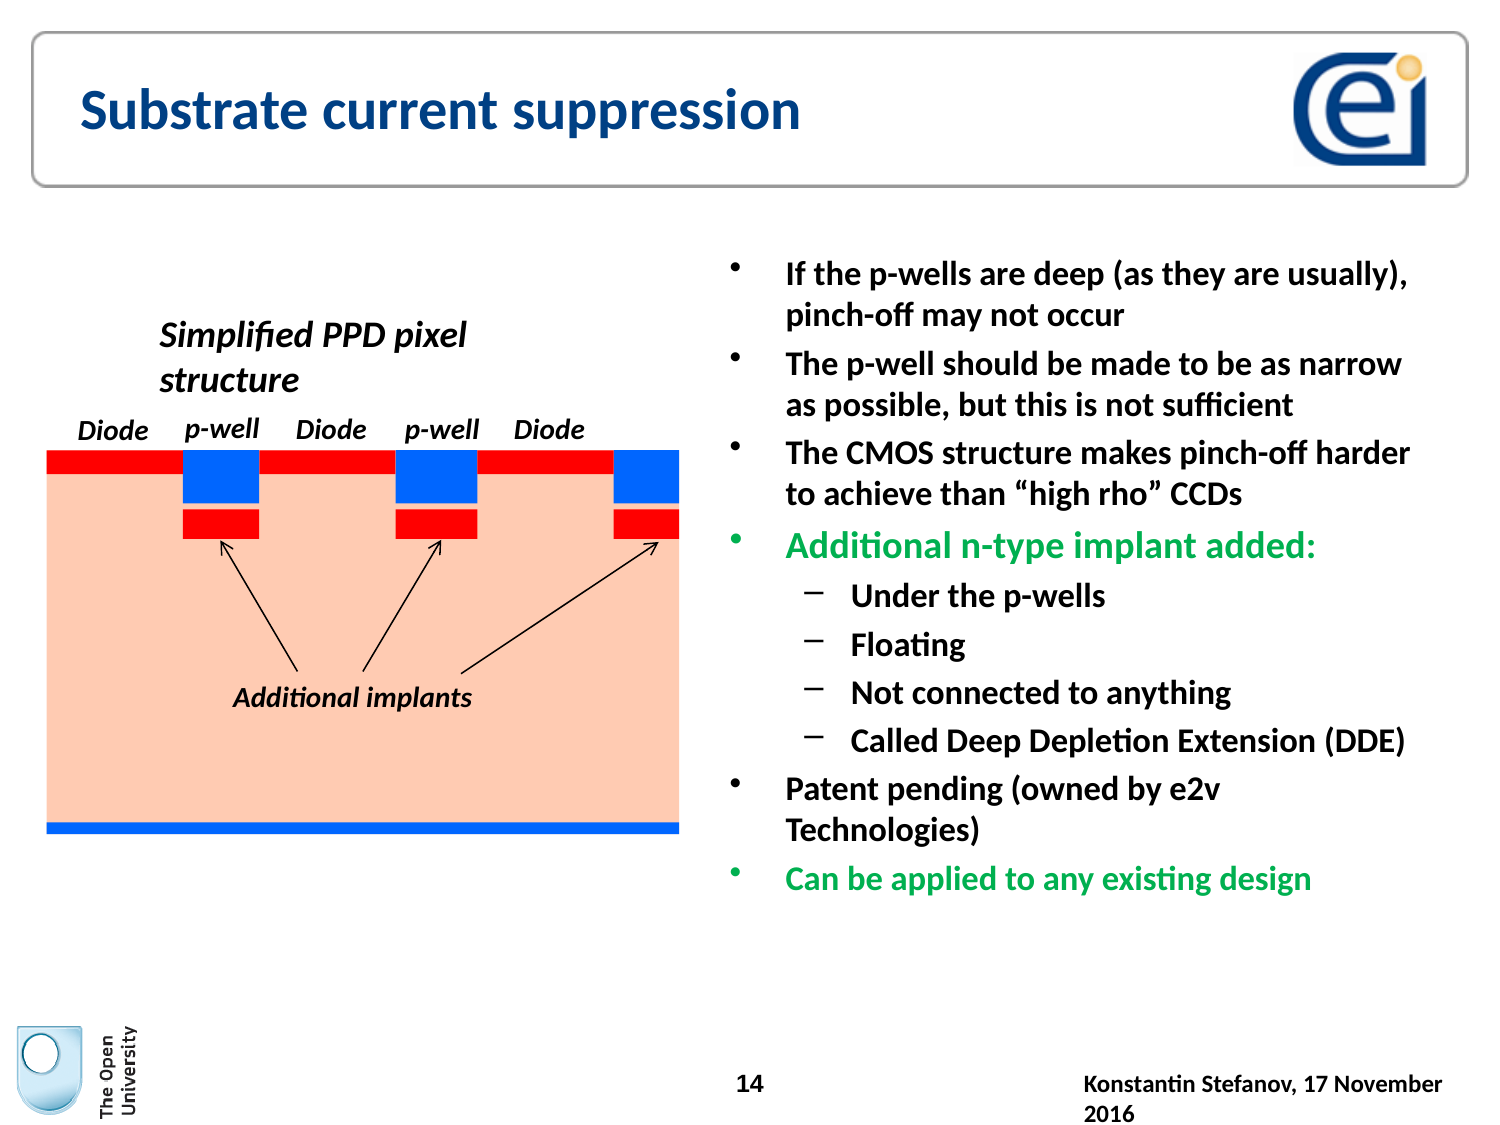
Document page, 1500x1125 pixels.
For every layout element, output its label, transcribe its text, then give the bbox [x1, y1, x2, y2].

text_box [477, 453, 614, 475]
text_box [182, 509, 260, 539]
text_box [46, 475, 680, 822]
title Substrate current suppression [64, 12, 1415, 201]
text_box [460, 541, 659, 674]
text_box [182, 450, 260, 504]
picture [1415, 31, 1469, 188]
text_box [613, 509, 680, 539]
text_box Simplified PPD pixel structure [144, 302, 630, 408]
text_box Additional implants [218, 671, 508, 722]
text_box Diode [499, 402, 630, 453]
picture [16, 1026, 137, 1119]
text_box [46, 450, 183, 475]
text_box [362, 539, 442, 672]
text_box p-well [390, 402, 499, 453]
picture [31, 31, 64, 188]
list If the p-wells are deep (as they are usually), pinch-off may not occur The p-well should be made to be as narrow as possible, but this is not sufficient The CMOS structure makes pinch-off harder to achieve than “high rho” CCDs Additional n-type implant added: Under the p-wells Floating Not connected to anything Called Deep Depletion Extension (DDE) Patent pending (owned by e2v Technologies) Can be applied to any existing design [714, 243, 1427, 970]
text_box [395, 509, 478, 539]
text_box [260, 450, 396, 475]
text_box [395, 453, 478, 504]
text_box Diode [281, 402, 390, 453]
text_box [613, 450, 680, 504]
text_box Diode [63, 403, 170, 450]
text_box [220, 540, 298, 672]
text_box [46, 822, 680, 835]
text_box p-well [170, 408, 281, 450]
